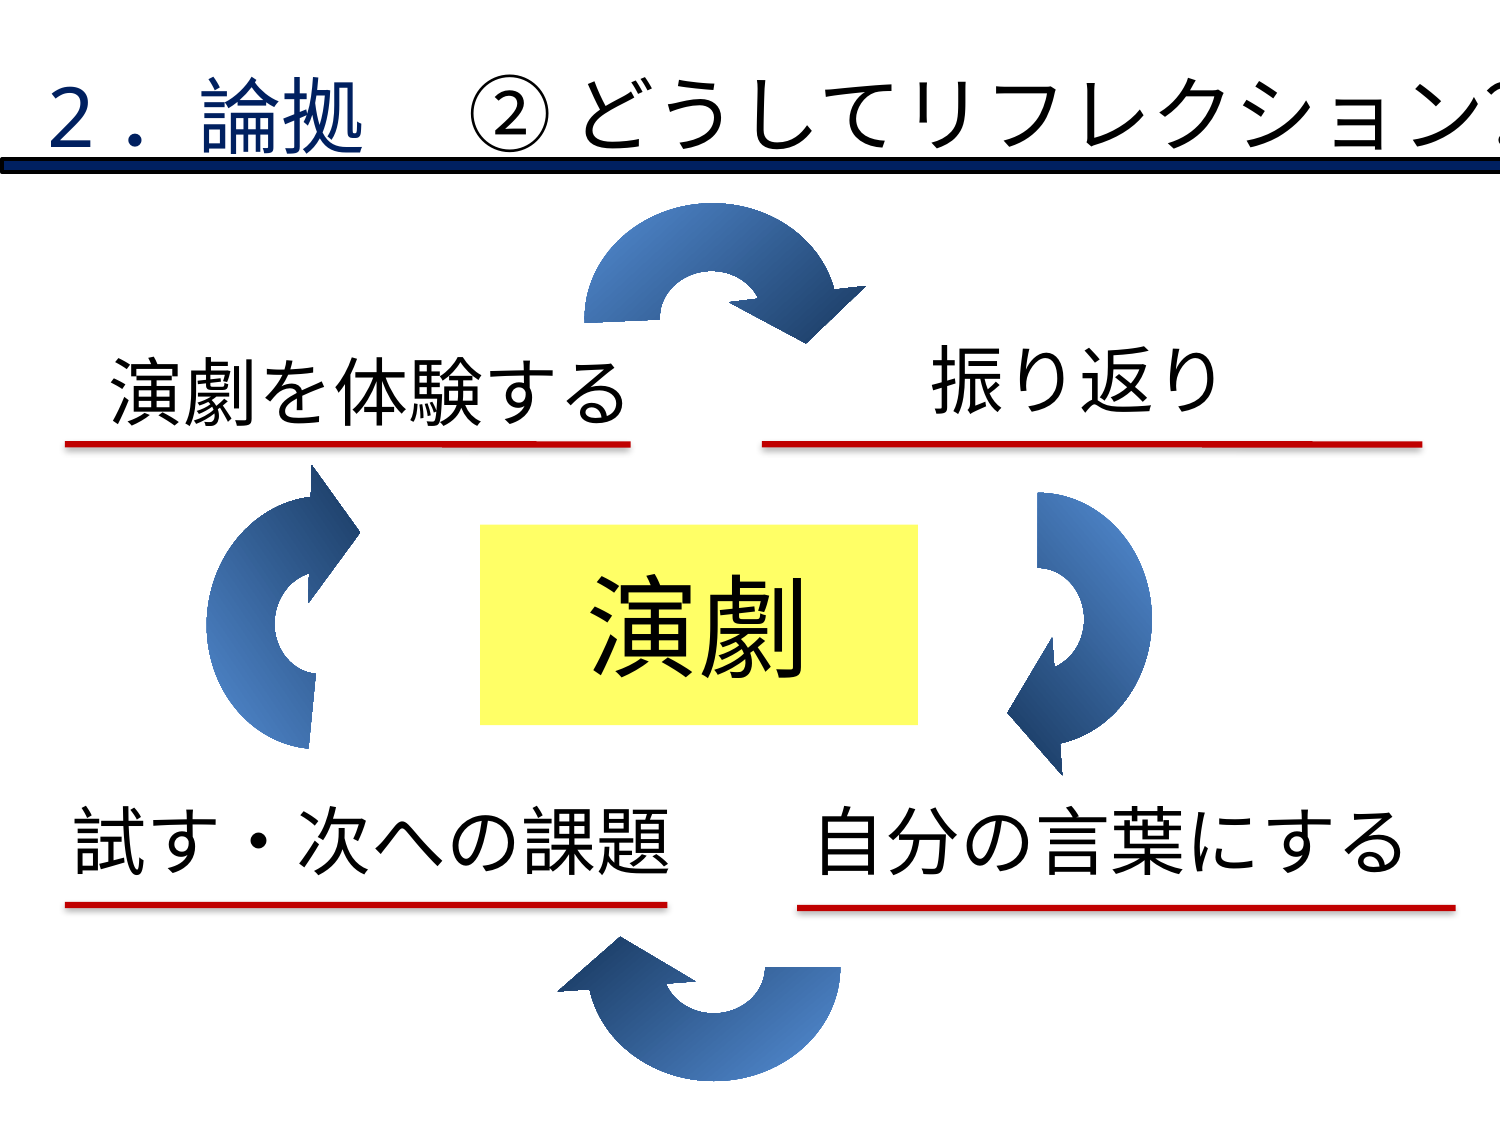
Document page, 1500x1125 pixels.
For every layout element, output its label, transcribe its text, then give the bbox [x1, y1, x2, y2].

text_box [64, 441, 631, 448]
text_box 自分の言葉にする [722, 786, 1500, 942]
text_box [431, 157, 1500, 174]
text_box [64, 901, 668, 909]
text_box ②どうしてリフレクション？ [452, 54, 1500, 170]
text_box [556, 935, 843, 1084]
text_box [204, 463, 362, 751]
text_box [761, 441, 1423, 448]
text_box 試す・次への課題 [0, 786, 722, 942]
text_box 演劇を体験する [53, 338, 656, 493]
text_box 2．論拠 [0, 20, 431, 208]
text_box [1005, 490, 1154, 777]
text_box 振り返り [690, 326, 1469, 476]
text_box [582, 201, 868, 346]
text_box [797, 904, 1456, 912]
text_box 演劇 [480, 524, 918, 726]
